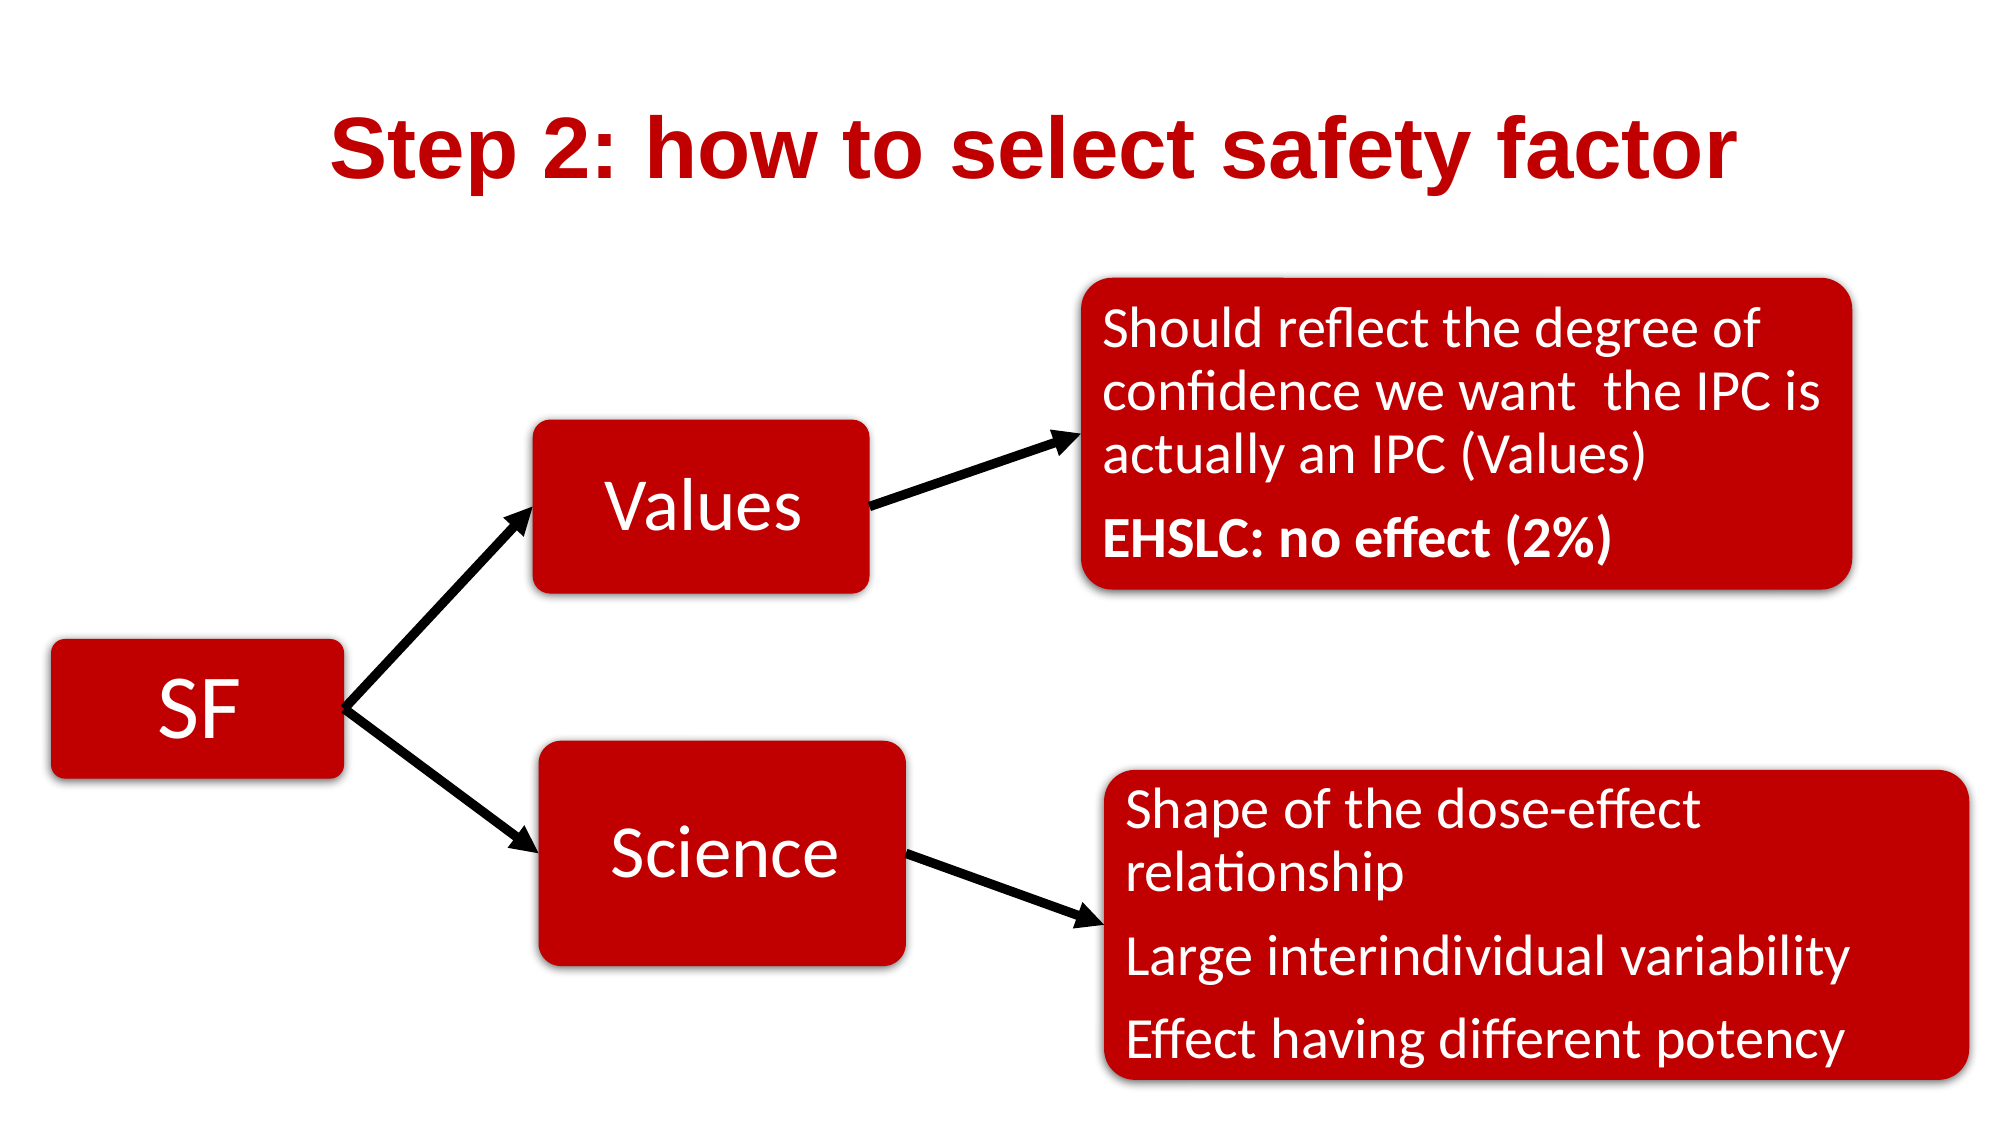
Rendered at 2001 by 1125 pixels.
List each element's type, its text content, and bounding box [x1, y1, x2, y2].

title Step 2: how to select safety factor [314, 53, 1820, 248]
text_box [44, 277, 1973, 1080]
